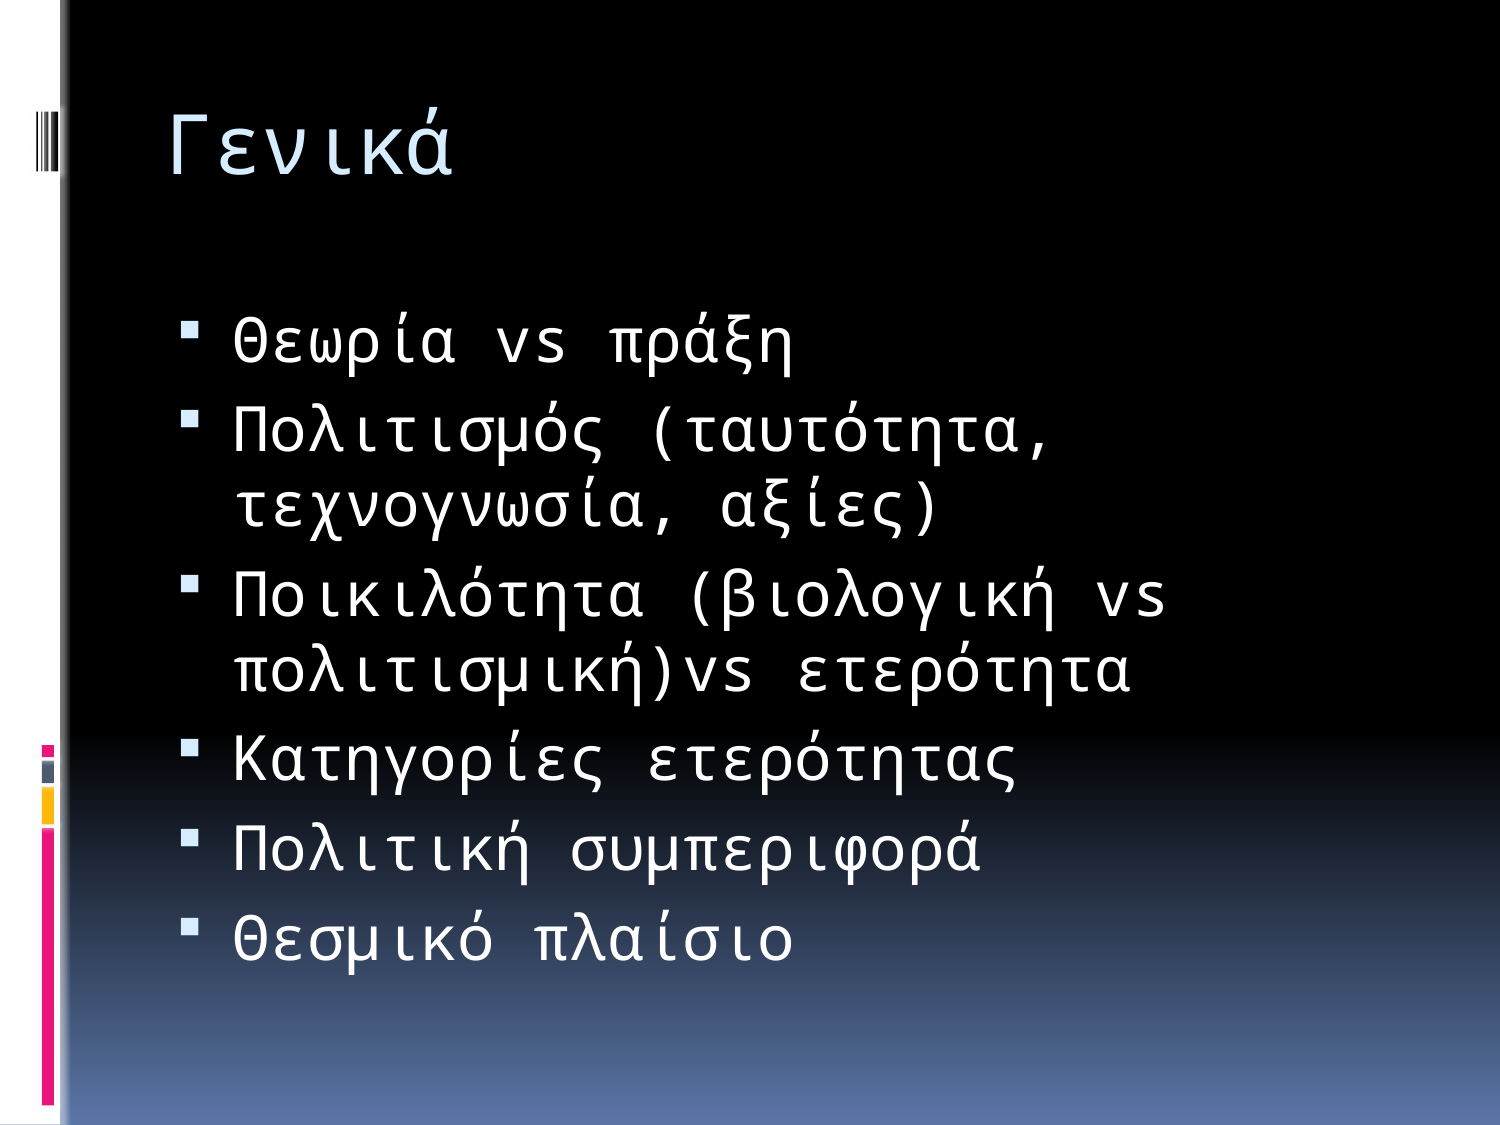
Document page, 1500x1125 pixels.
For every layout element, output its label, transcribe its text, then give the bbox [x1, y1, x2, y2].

title Γενικά [150, 83, 1425, 234]
list Θεωρία vs πράξη Πολιτισμός (ταυτότητα, τεχνογνωσία, αξίες) Ποικιλότητα (βιολογική vs πολιτισμική)vs ετερότητα Κατηγορίες ετερότητας Πολιτική συμπεριφορά Θεσμικό πλαίσιο [150, 292, 1425, 1043]
